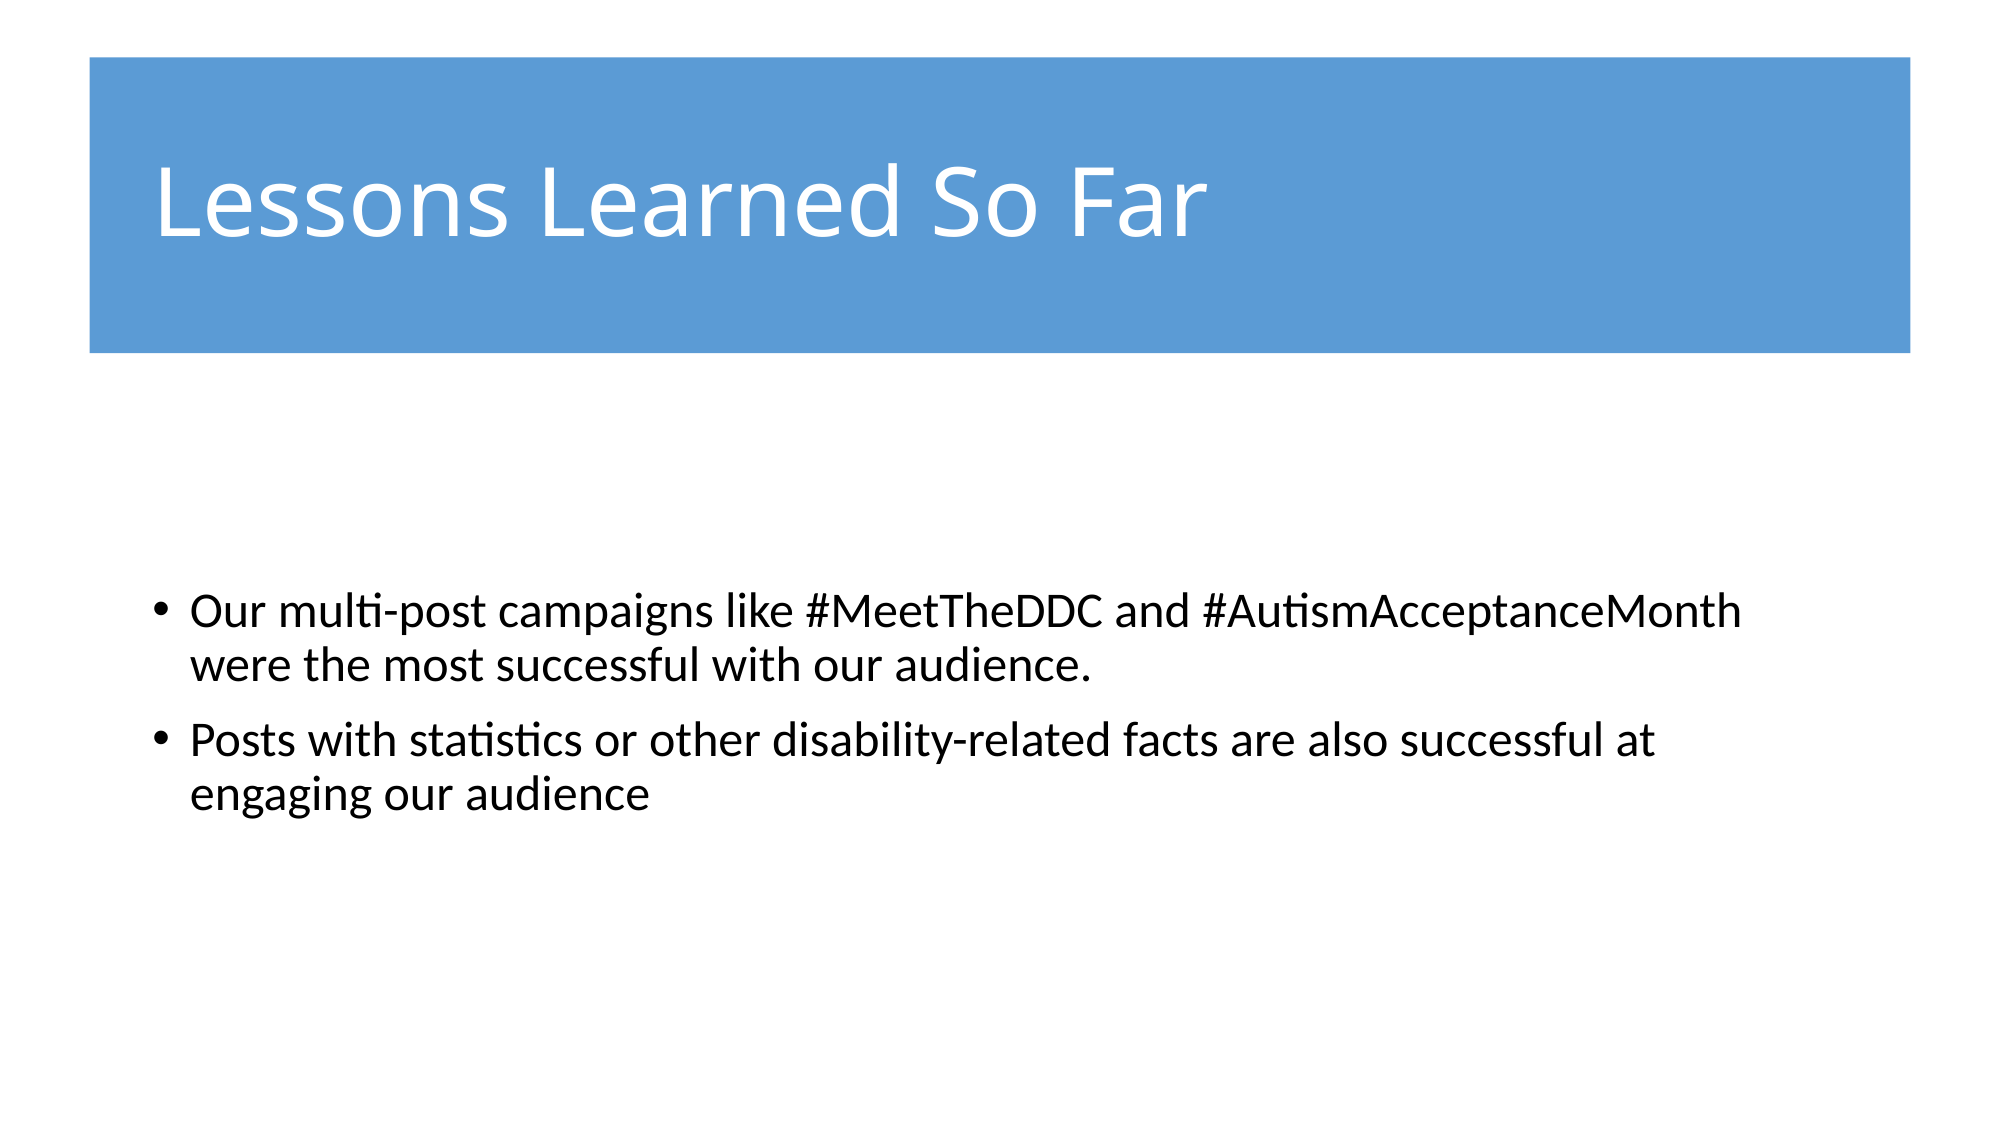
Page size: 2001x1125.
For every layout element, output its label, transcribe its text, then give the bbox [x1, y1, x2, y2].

list Our multi-post campaigns like #MeetTheDDC and #AutismAcceptanceMonth were the most successful with our audience. Posts with statistics or other disability-related facts are also successful at engaging our audience [137, 392, 1863, 1014]
title Lessons Learned So Far [137, 96, 1863, 314]
text_box [89, 56, 1911, 354]
